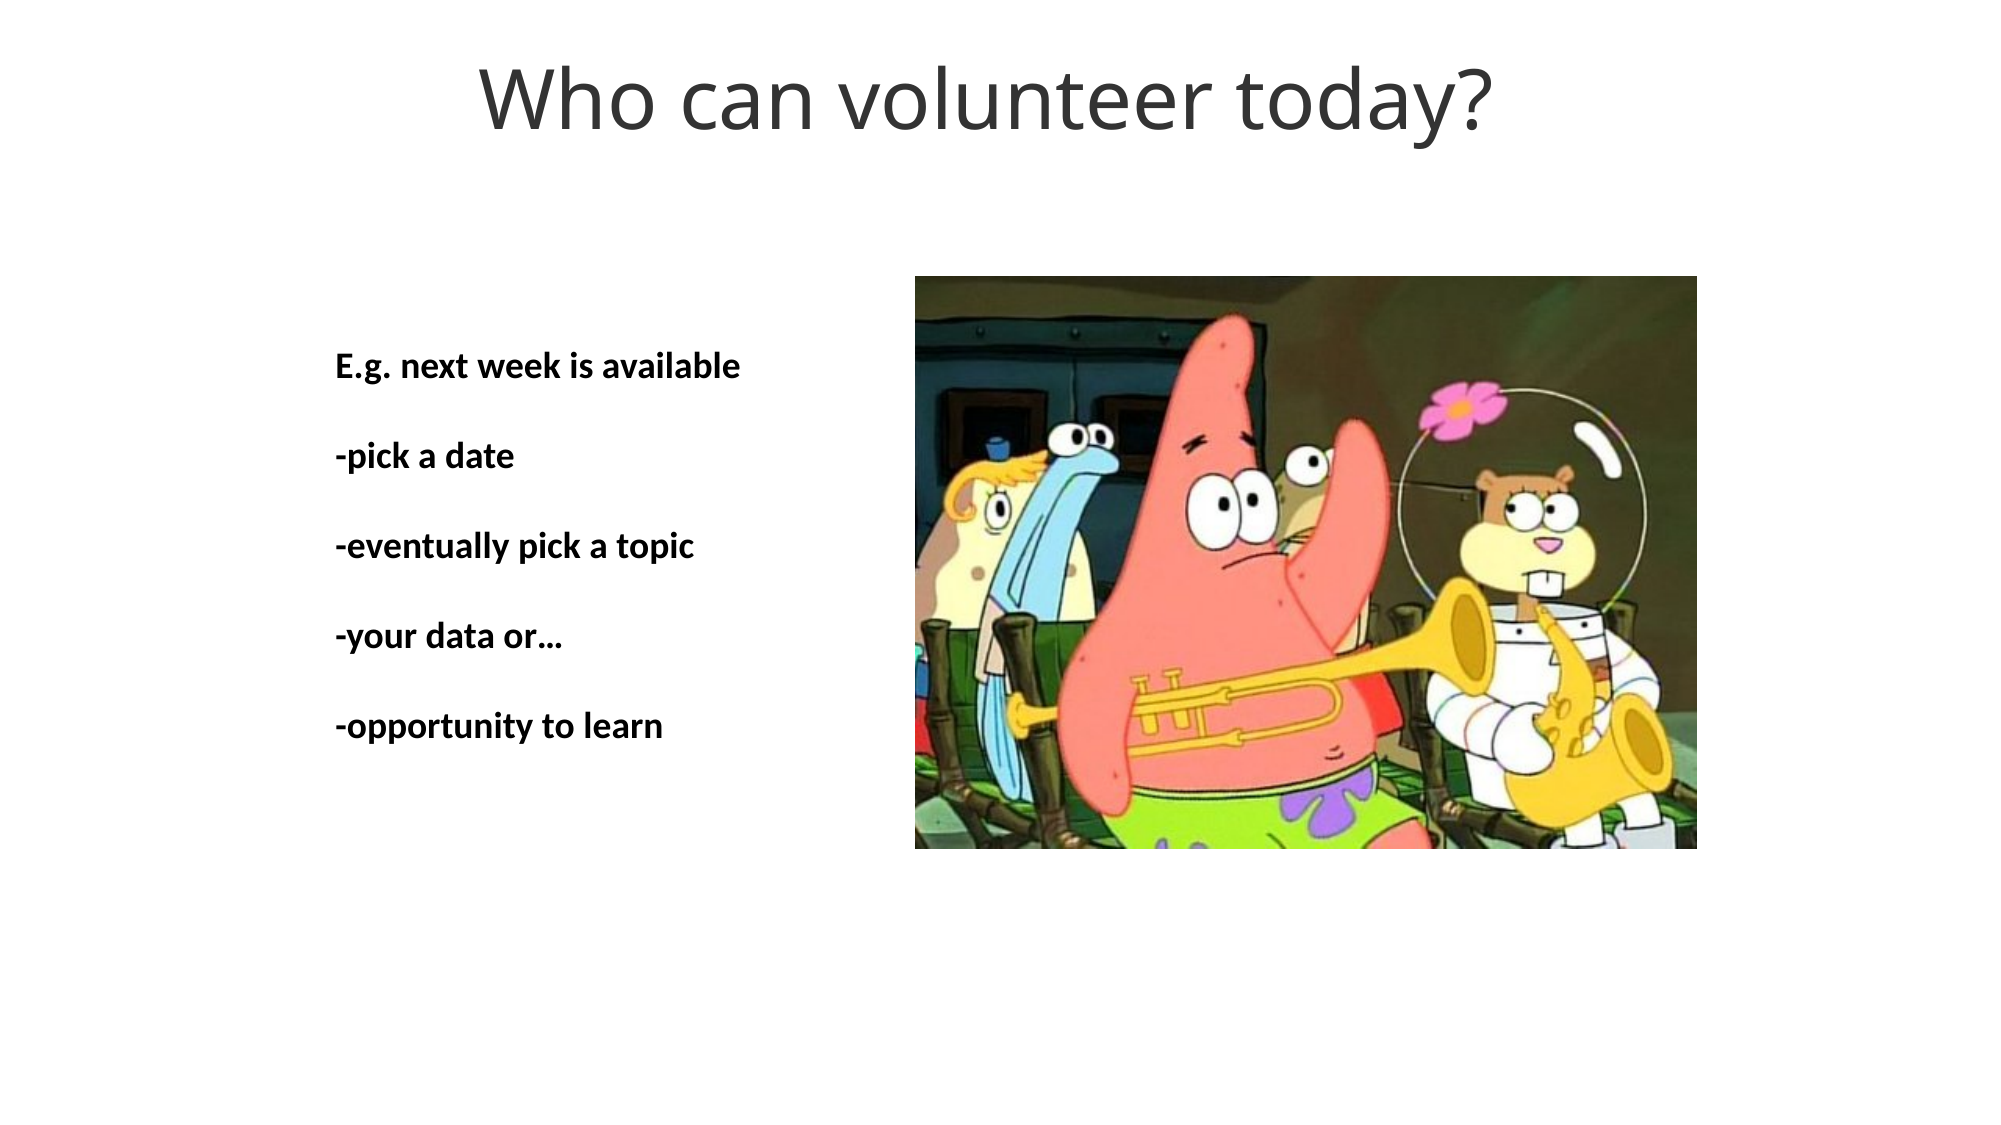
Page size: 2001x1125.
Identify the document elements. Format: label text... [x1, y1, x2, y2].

picture [915, 276, 1697, 849]
text_box Who can volunteer today? [104, 38, 1869, 154]
text_box E.g. next week is available -pick a date -eventually pick a topic -your data or… -opportunity to learn [320, 333, 757, 844]
